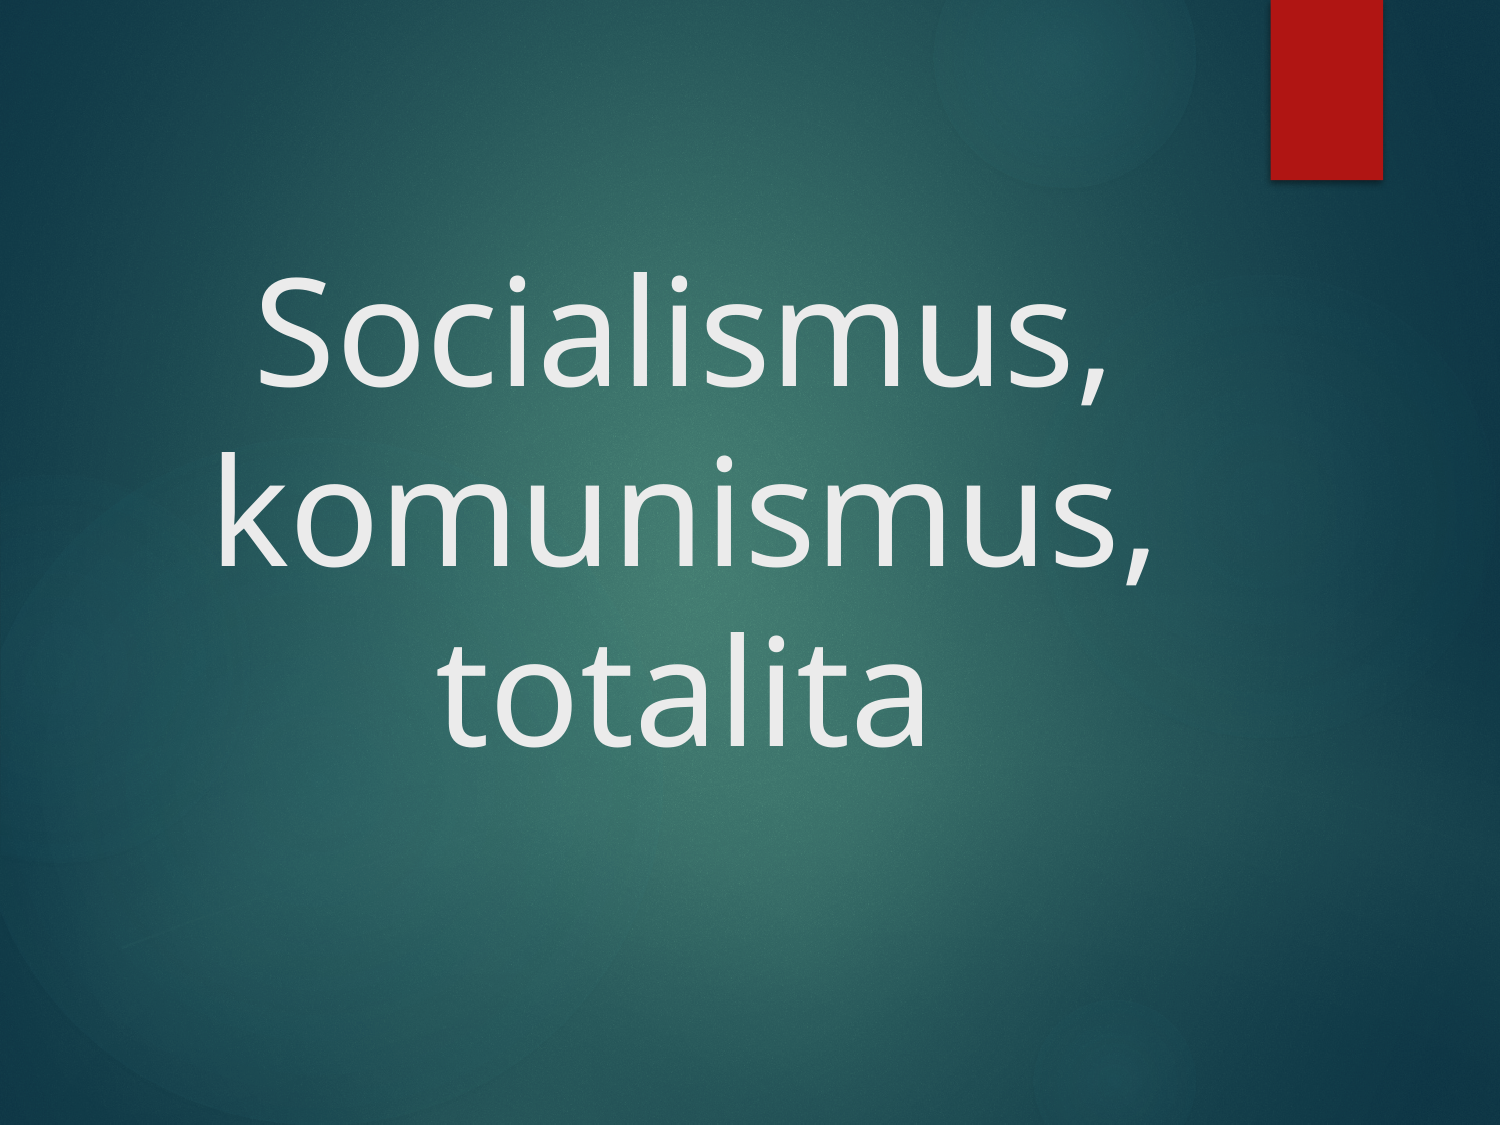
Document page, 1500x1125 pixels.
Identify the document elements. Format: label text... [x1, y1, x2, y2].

title Socialismus, komunismus, totalita [142, 237, 1229, 784]
